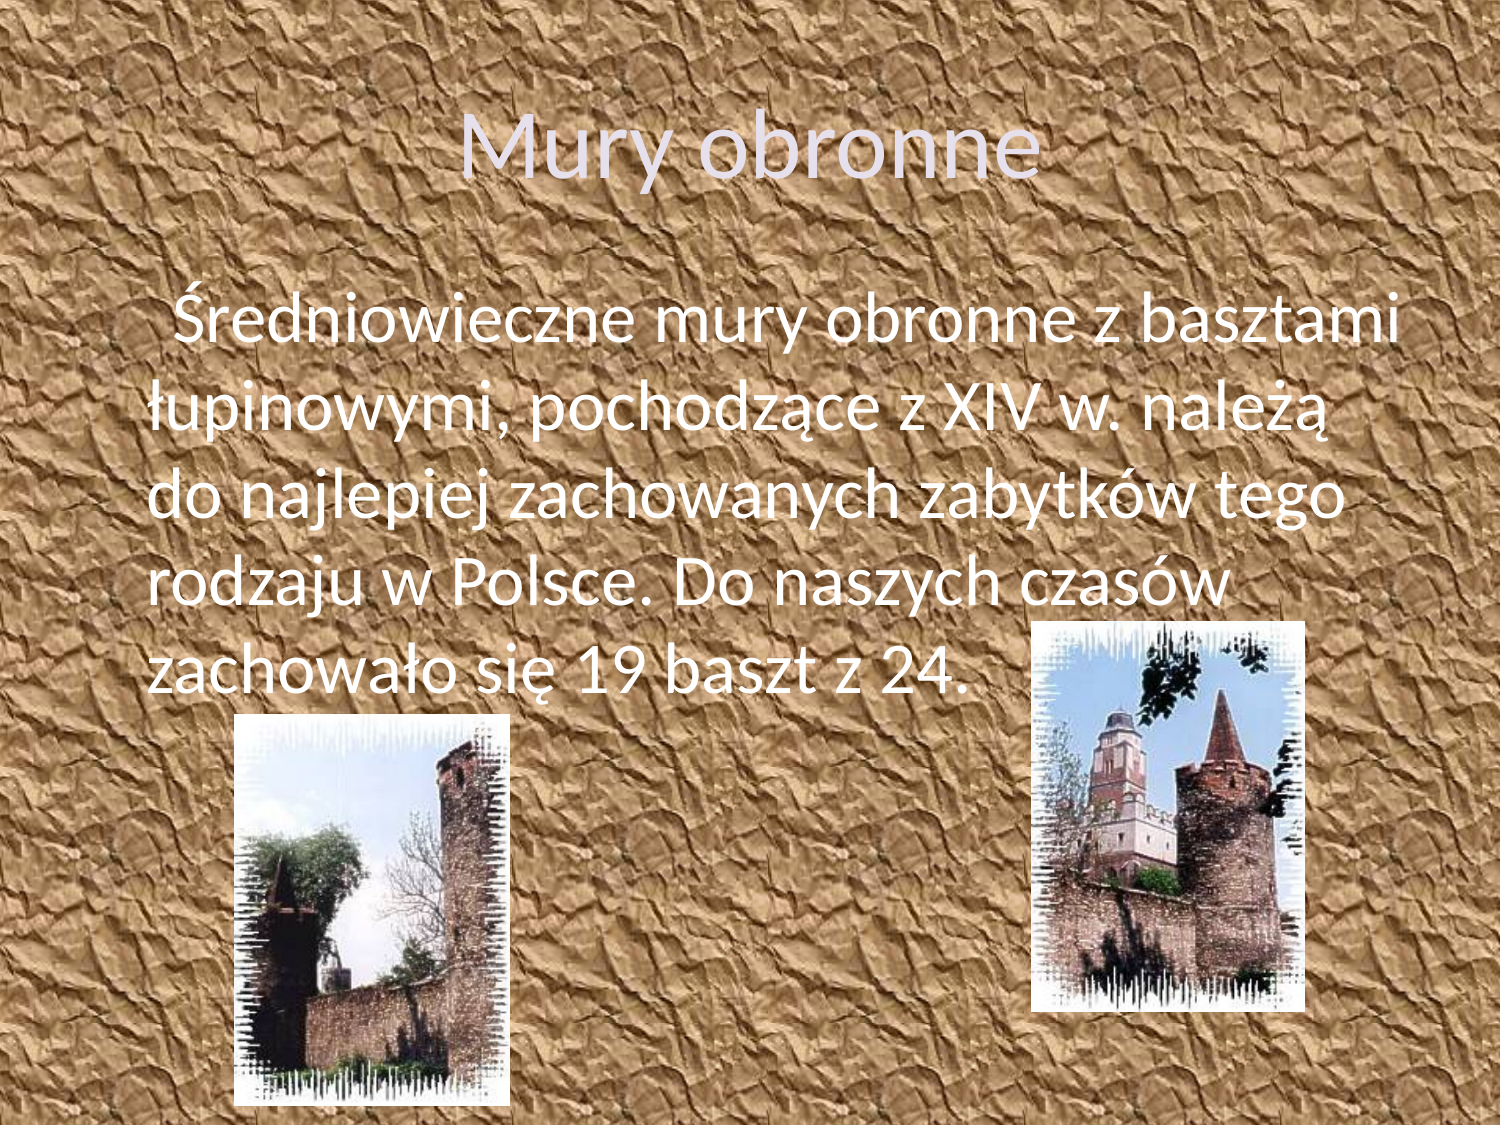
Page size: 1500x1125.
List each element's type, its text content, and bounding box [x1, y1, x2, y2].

picture [0, 0, 1500, 1125]
title Mury obronne [75, 45, 1425, 233]
list Średniowieczne mury obronne z basztami łupinowymi, pochodzące z XIV w. należą do najlepiej zachowanych zabytków tego rodzaju w Polsce. Do naszych czasów zachowało się 19 baszt z 24. [75, 262, 1425, 1005]
